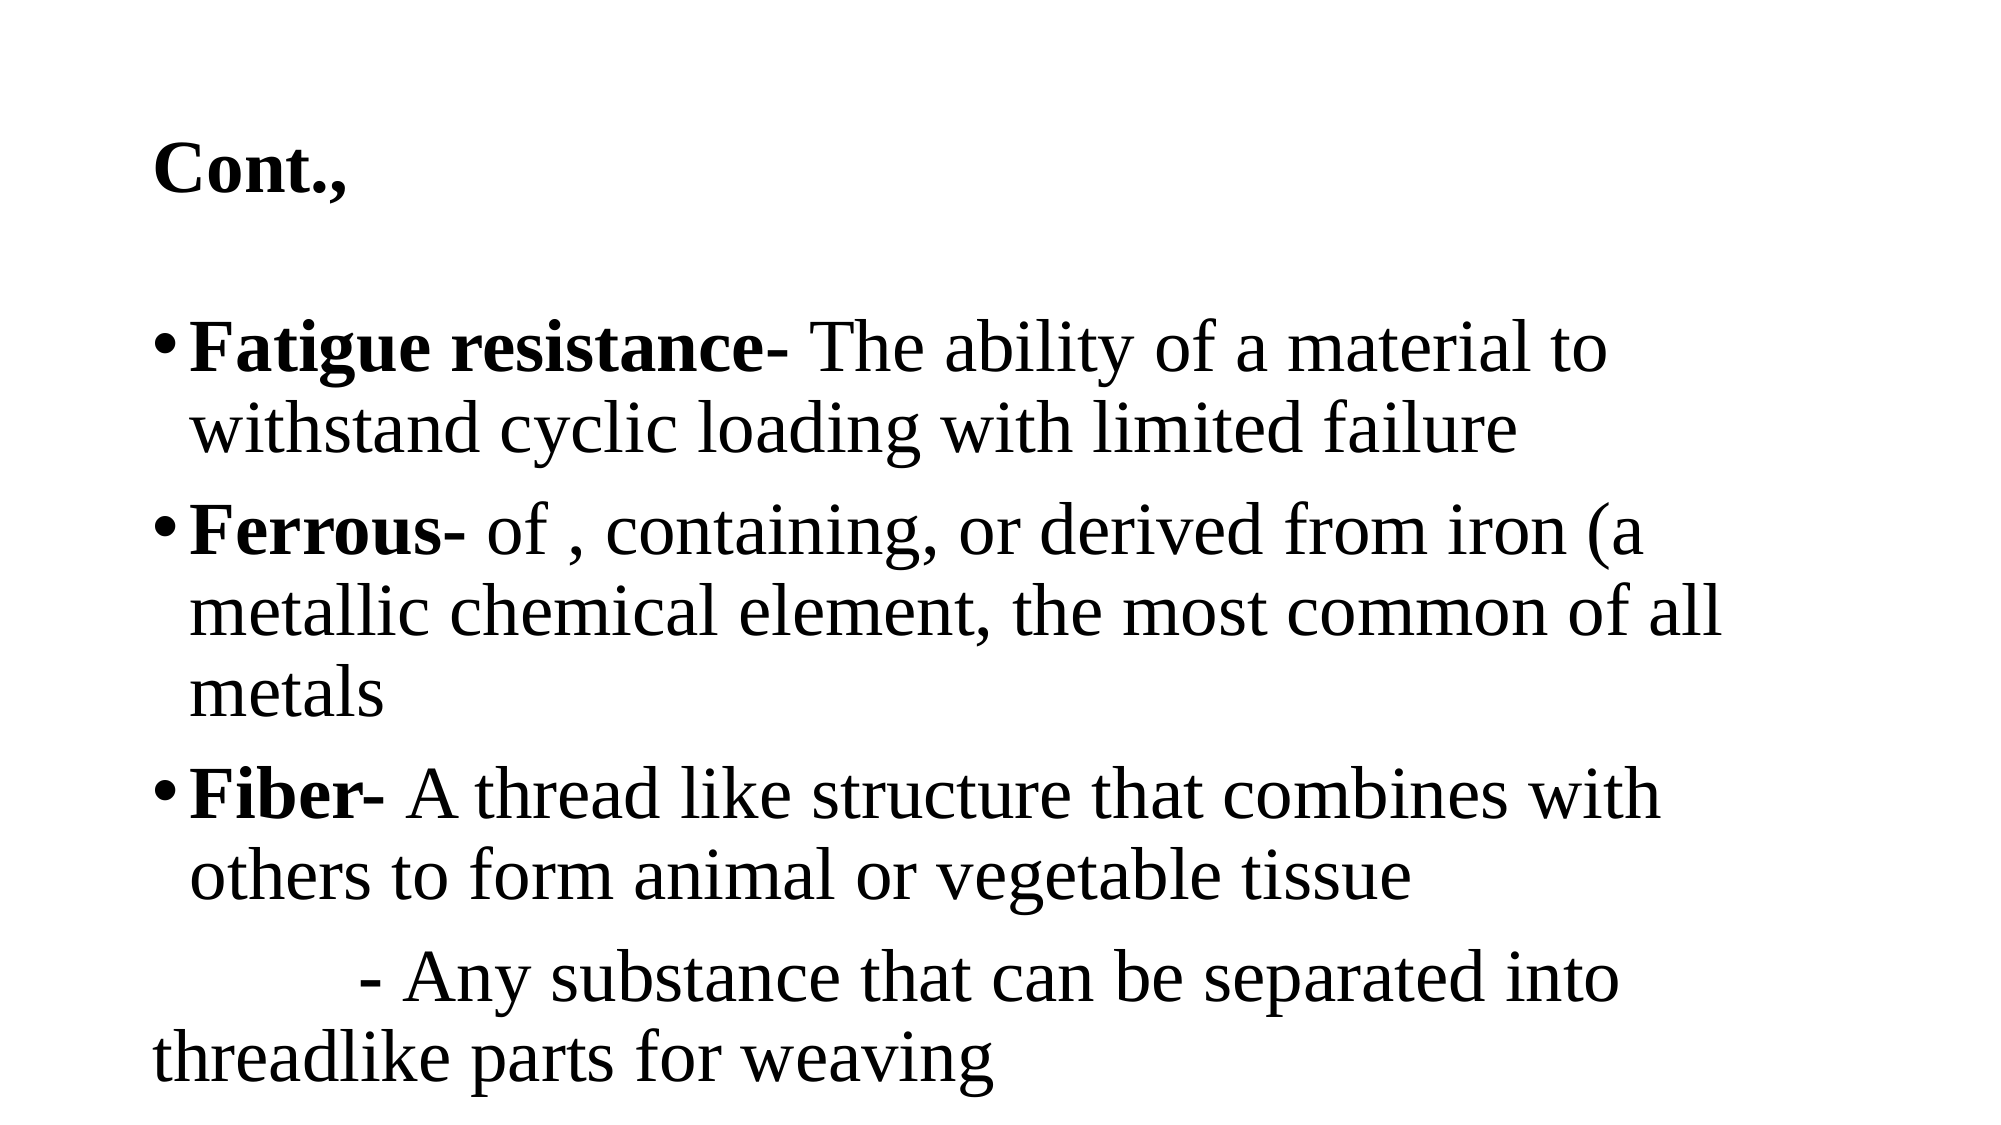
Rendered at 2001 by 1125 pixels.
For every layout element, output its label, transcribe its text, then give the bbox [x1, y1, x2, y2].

title Cont., [137, 59, 1863, 278]
list Fatigue resistance- The ability of a material to withstand cyclic loading with limited failure Ferrous- of , containing, or derived from iron (a metallic chemical element, the most common of all metals Fiber- A thread like structure that combines with others to form animal or vegetable tissue - Any substance that can be separated into threadlike parts for weaving [137, 299, 1863, 1125]
